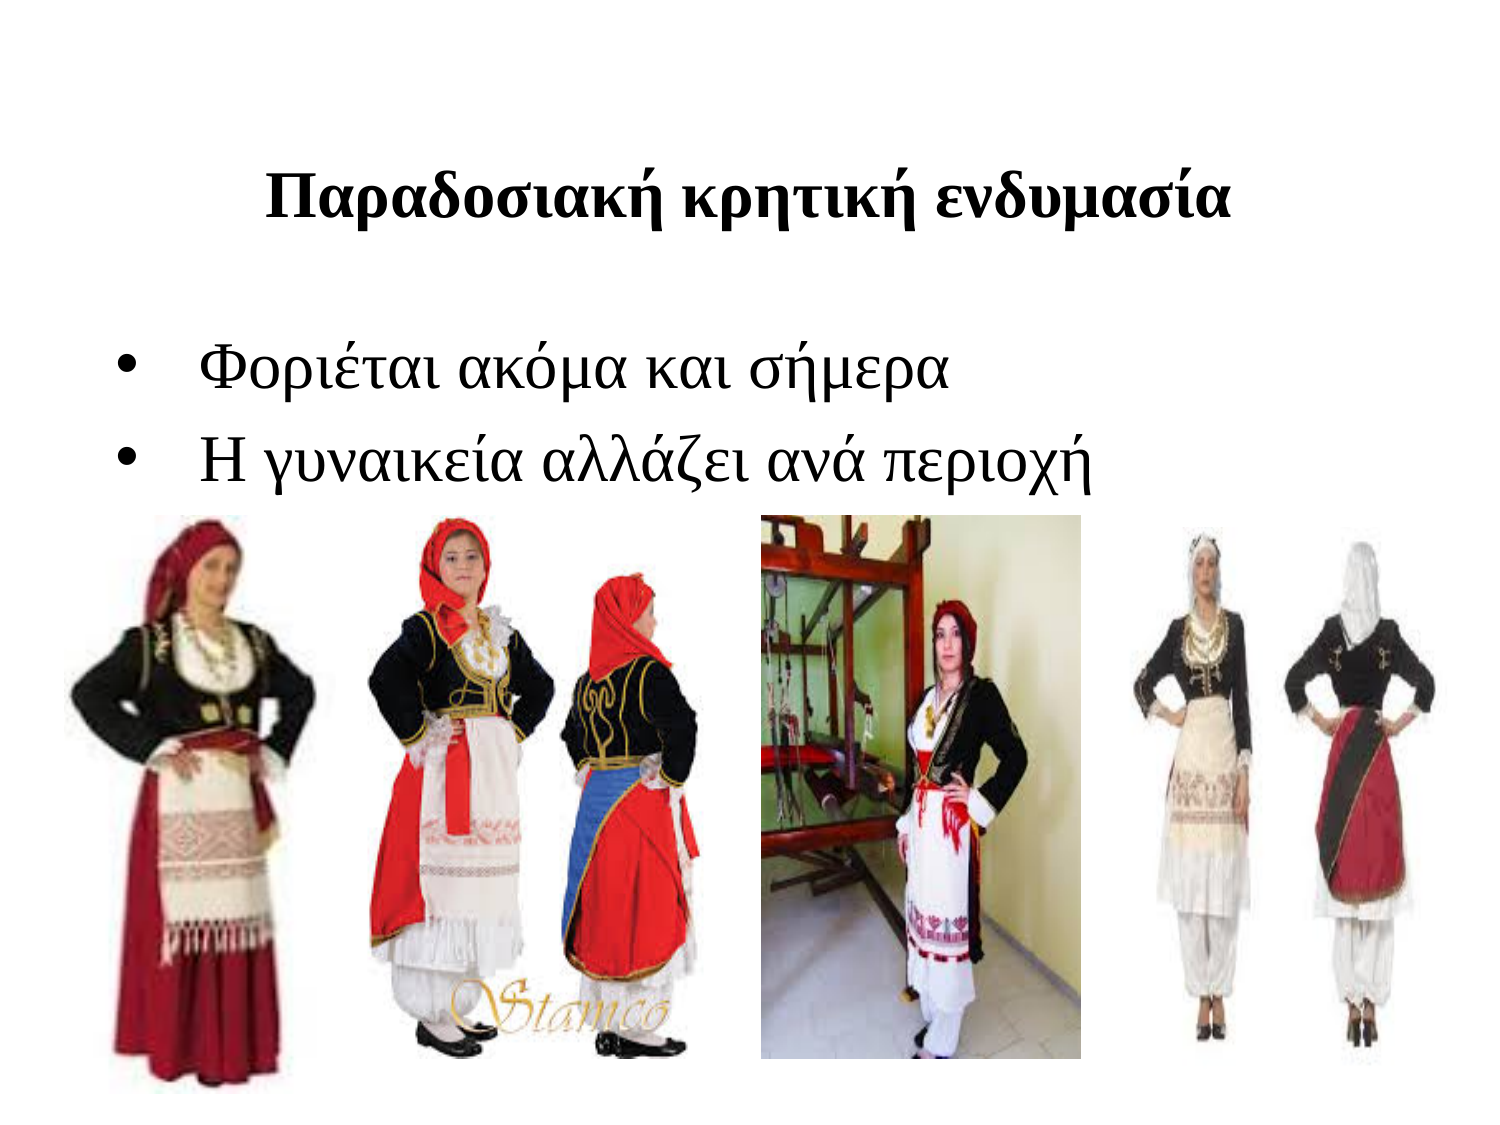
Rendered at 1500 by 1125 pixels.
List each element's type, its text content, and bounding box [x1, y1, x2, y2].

picture [761, 514, 1081, 1059]
picture [64, 514, 718, 1095]
picture [1104, 526, 1500, 1071]
subtitle Φοριέται ακόμα και σήμερα Η γυναικεία αλλάζει ανά περιοχή [100, 314, 1376, 1035]
title Παραδοσιακή κρητική ενδυμασία [112, 90, 1388, 291]
